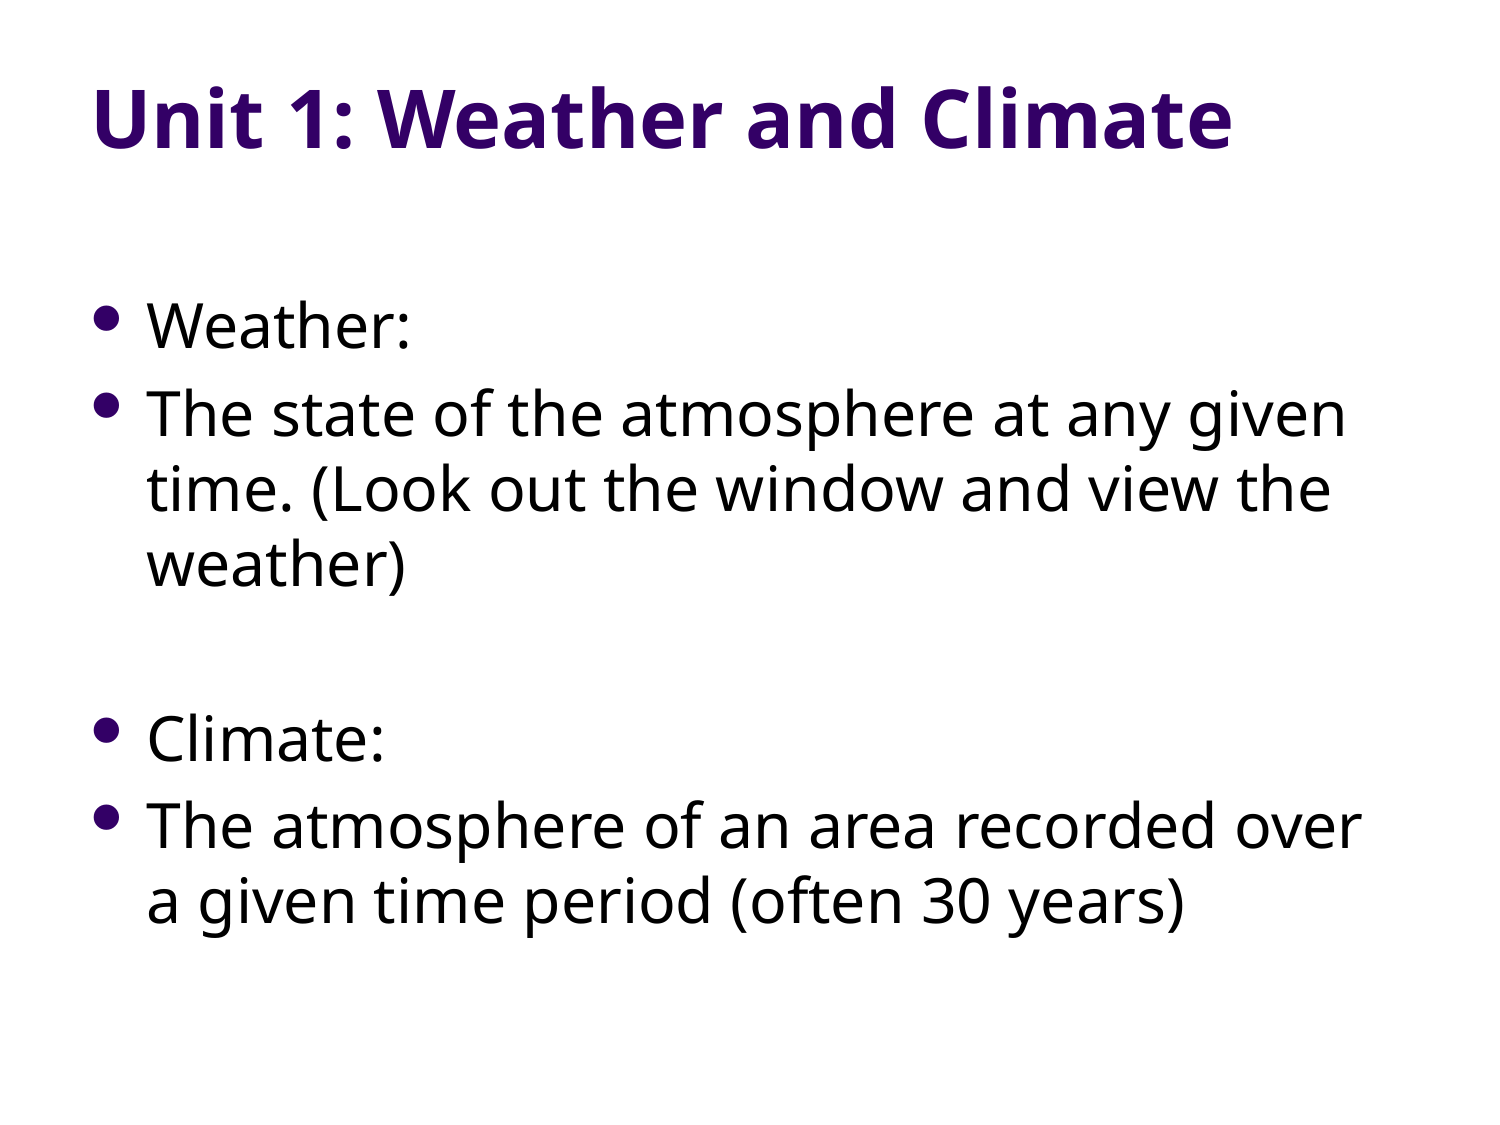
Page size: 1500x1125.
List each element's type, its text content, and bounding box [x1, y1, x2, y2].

title Unit 1: Weather and Climate [75, 20, 1313, 173]
list Weather: The state of the atmosphere at any given time. (Look out the window and view the weather) Climate: The atmosphere of an area recorded over a given time period (often 30 years) [75, 278, 1425, 1006]
